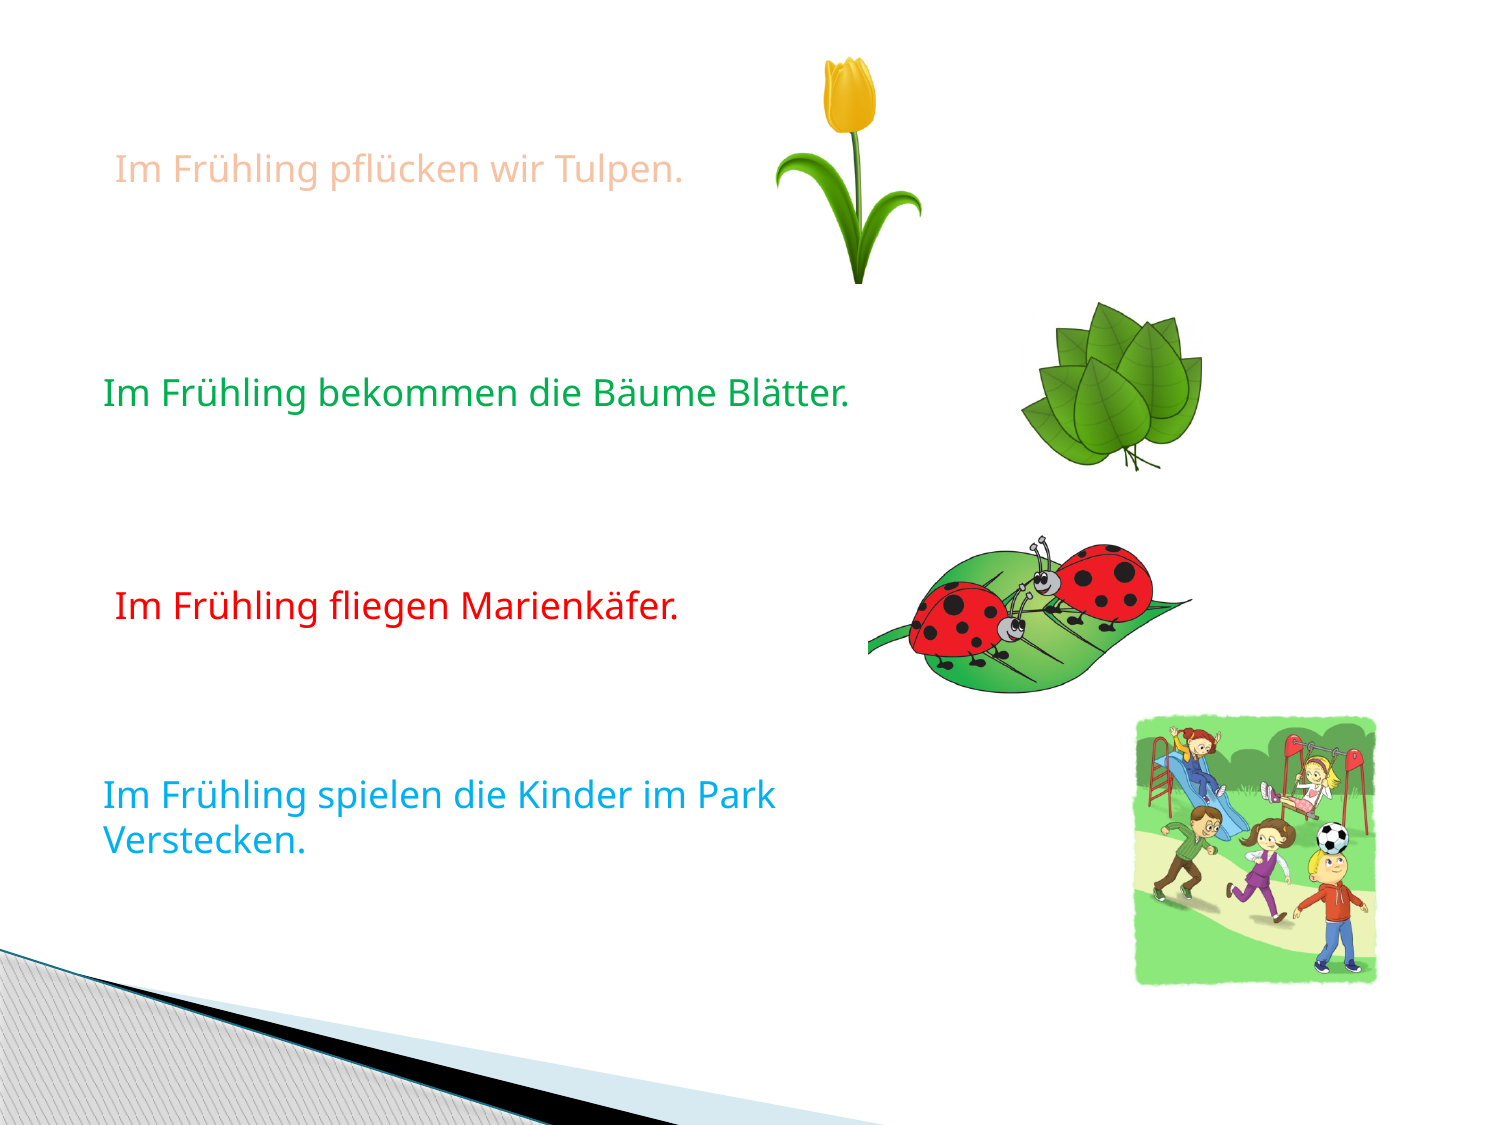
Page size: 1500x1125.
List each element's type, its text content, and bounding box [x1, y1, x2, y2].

text_box Im Frühling fliegen Marienkäfer. [100, 574, 862, 634]
picture [1021, 302, 1202, 473]
text_box Im Frühling bekommen die Bäume Blätter. [88, 361, 987, 422]
text_box Im Frühling pflücken wir Tulpen. [100, 137, 750, 197]
picture [1127, 703, 1389, 992]
text_box Im Frühling spielen die Kinder im Park Verstecken. [88, 763, 998, 868]
picture [773, 54, 925, 284]
picture [867, 526, 1196, 701]
